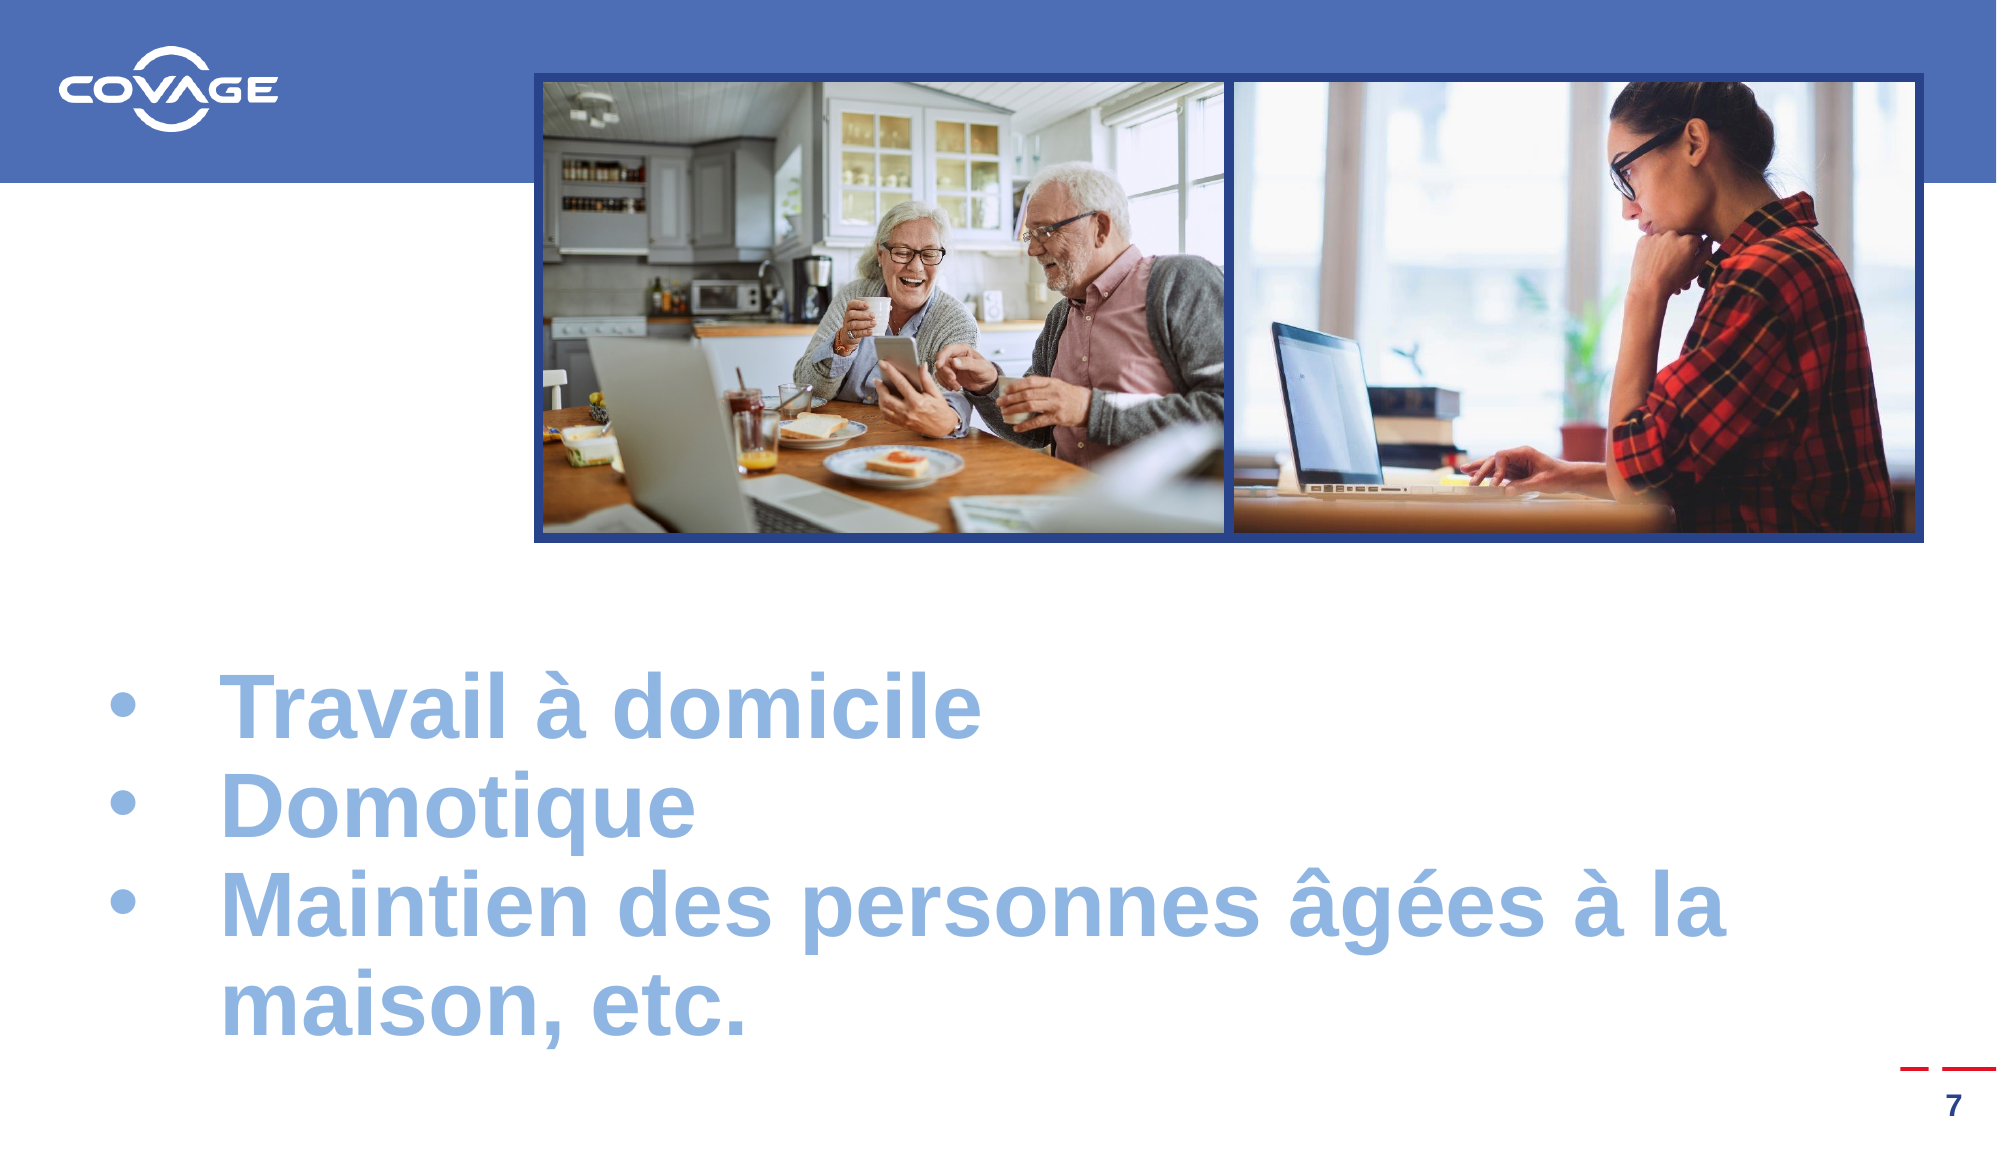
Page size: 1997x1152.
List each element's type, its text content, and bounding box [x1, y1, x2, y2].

picture [1900, 1067, 1997, 1071]
picture [538, 77, 1229, 539]
text_box Travail à domicile Domotique Maintien des personnes âgées à la maison, etc. [92, 651, 1860, 1088]
picture [1230, 77, 1920, 539]
picture [59, 46, 278, 132]
